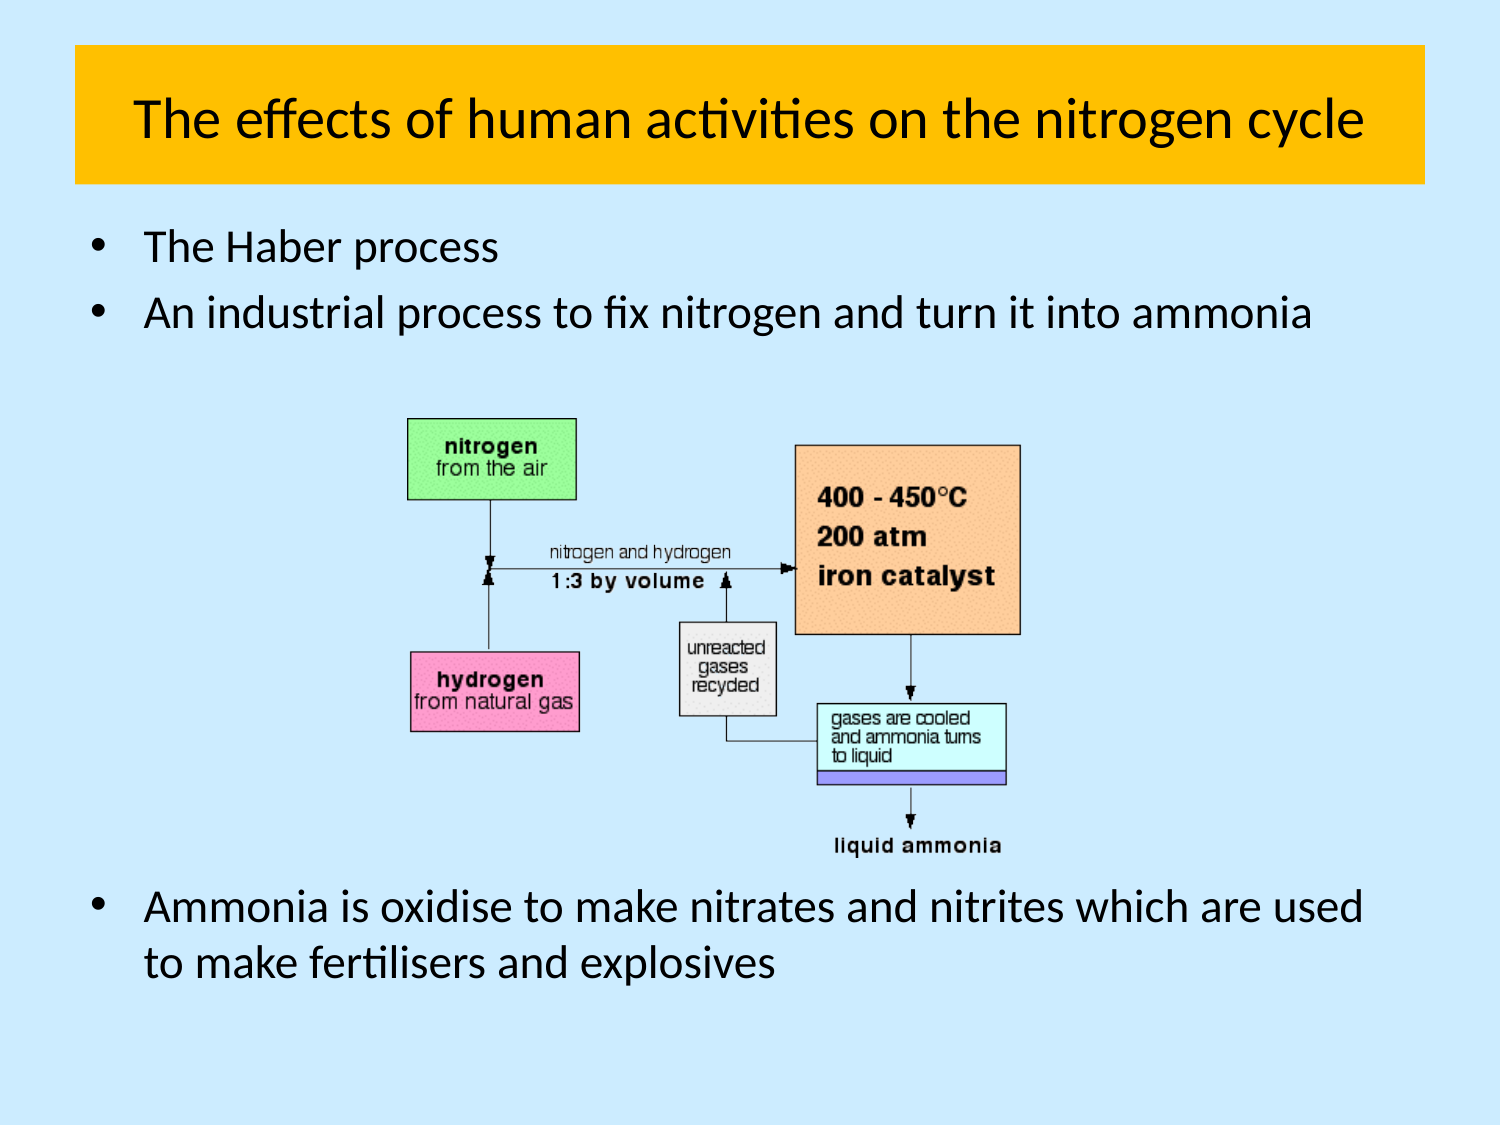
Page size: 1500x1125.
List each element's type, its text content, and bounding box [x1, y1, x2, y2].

list The Haber process An industrial process to fix nitrogen and turn it into ammonia Ammonia is oxidise to make nitrates and nitrites which are used to make fertilisers and explosives [75, 208, 1425, 1005]
title The effects of human activities on the nitrogen cycle [75, 45, 1425, 185]
picture [407, 418, 1024, 859]
